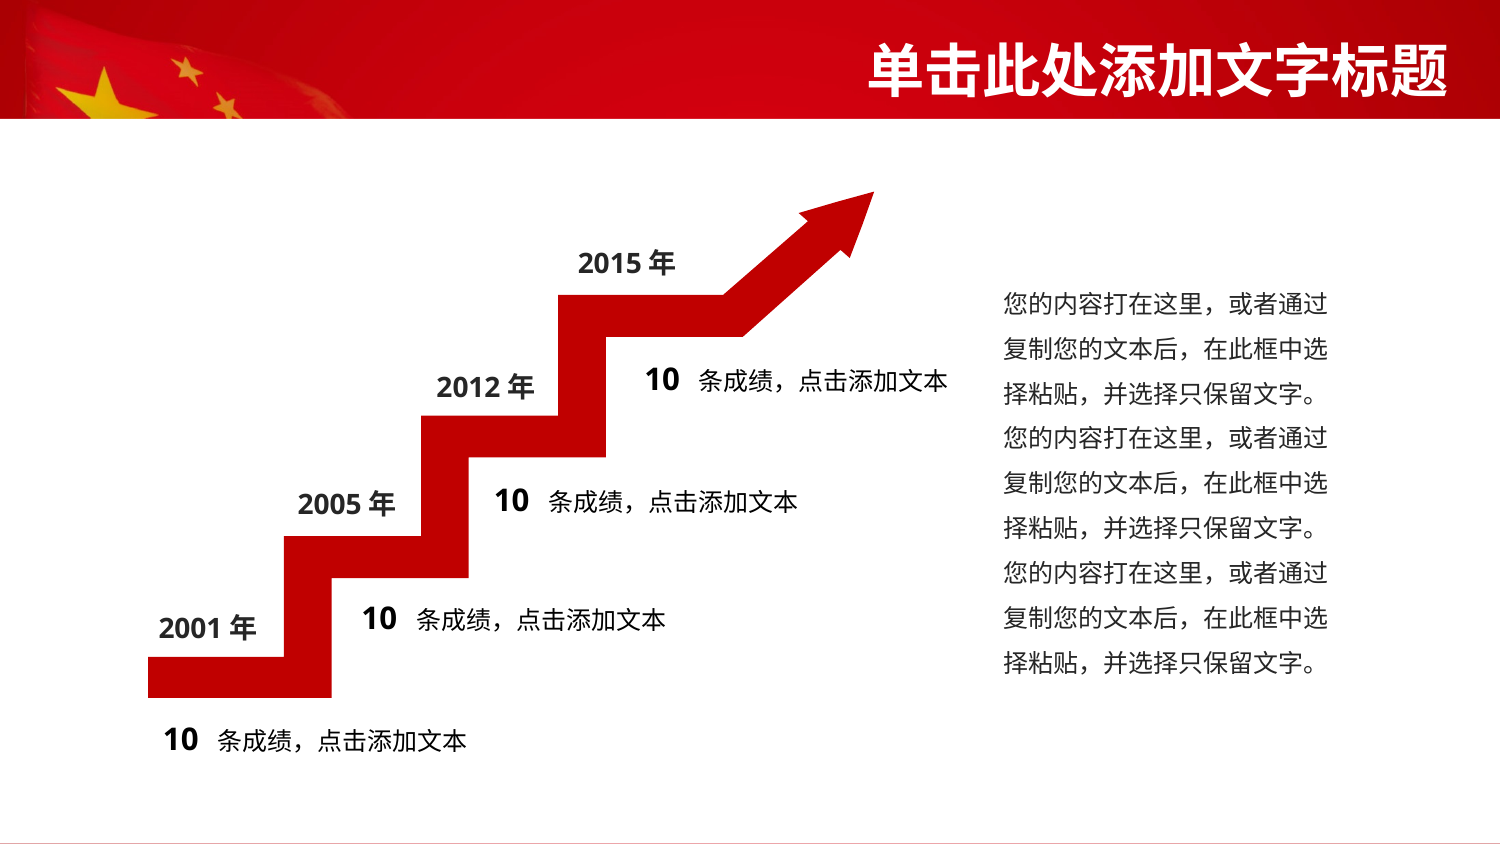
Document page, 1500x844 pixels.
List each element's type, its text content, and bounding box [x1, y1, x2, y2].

text_box 10 条成绩，点击添加文本 [346, 584, 759, 645]
picture [0, 0, 1500, 118]
text_box [139, 20, 544, 89]
text_box 2012年 [421, 362, 550, 411]
text_box 2001年 [143, 602, 273, 652]
text_box 您的内容打在这里，或者通过复制您的文本后，在此框中选择粘贴，并选择只保留文字。 您的内容打在这里，或者通过复制您的文本后，在此框中选择粘贴，并选择只保留文字。 您的内容打在这里，或者通过复制您的文本后，在此框中选择粘贴，并选择只保留文字。 [988, 266, 1361, 730]
text_box 2015年 [563, 238, 692, 287]
text_box 10 条成绩，点击添加文本 [148, 705, 561, 765]
text_box 10 条成绩，点击添加文本 [479, 466, 892, 526]
text_box 10 条成绩，点击添加文本 [629, 345, 972, 406]
text_box 2005年 [282, 478, 412, 528]
text_box [148, 191, 875, 698]
